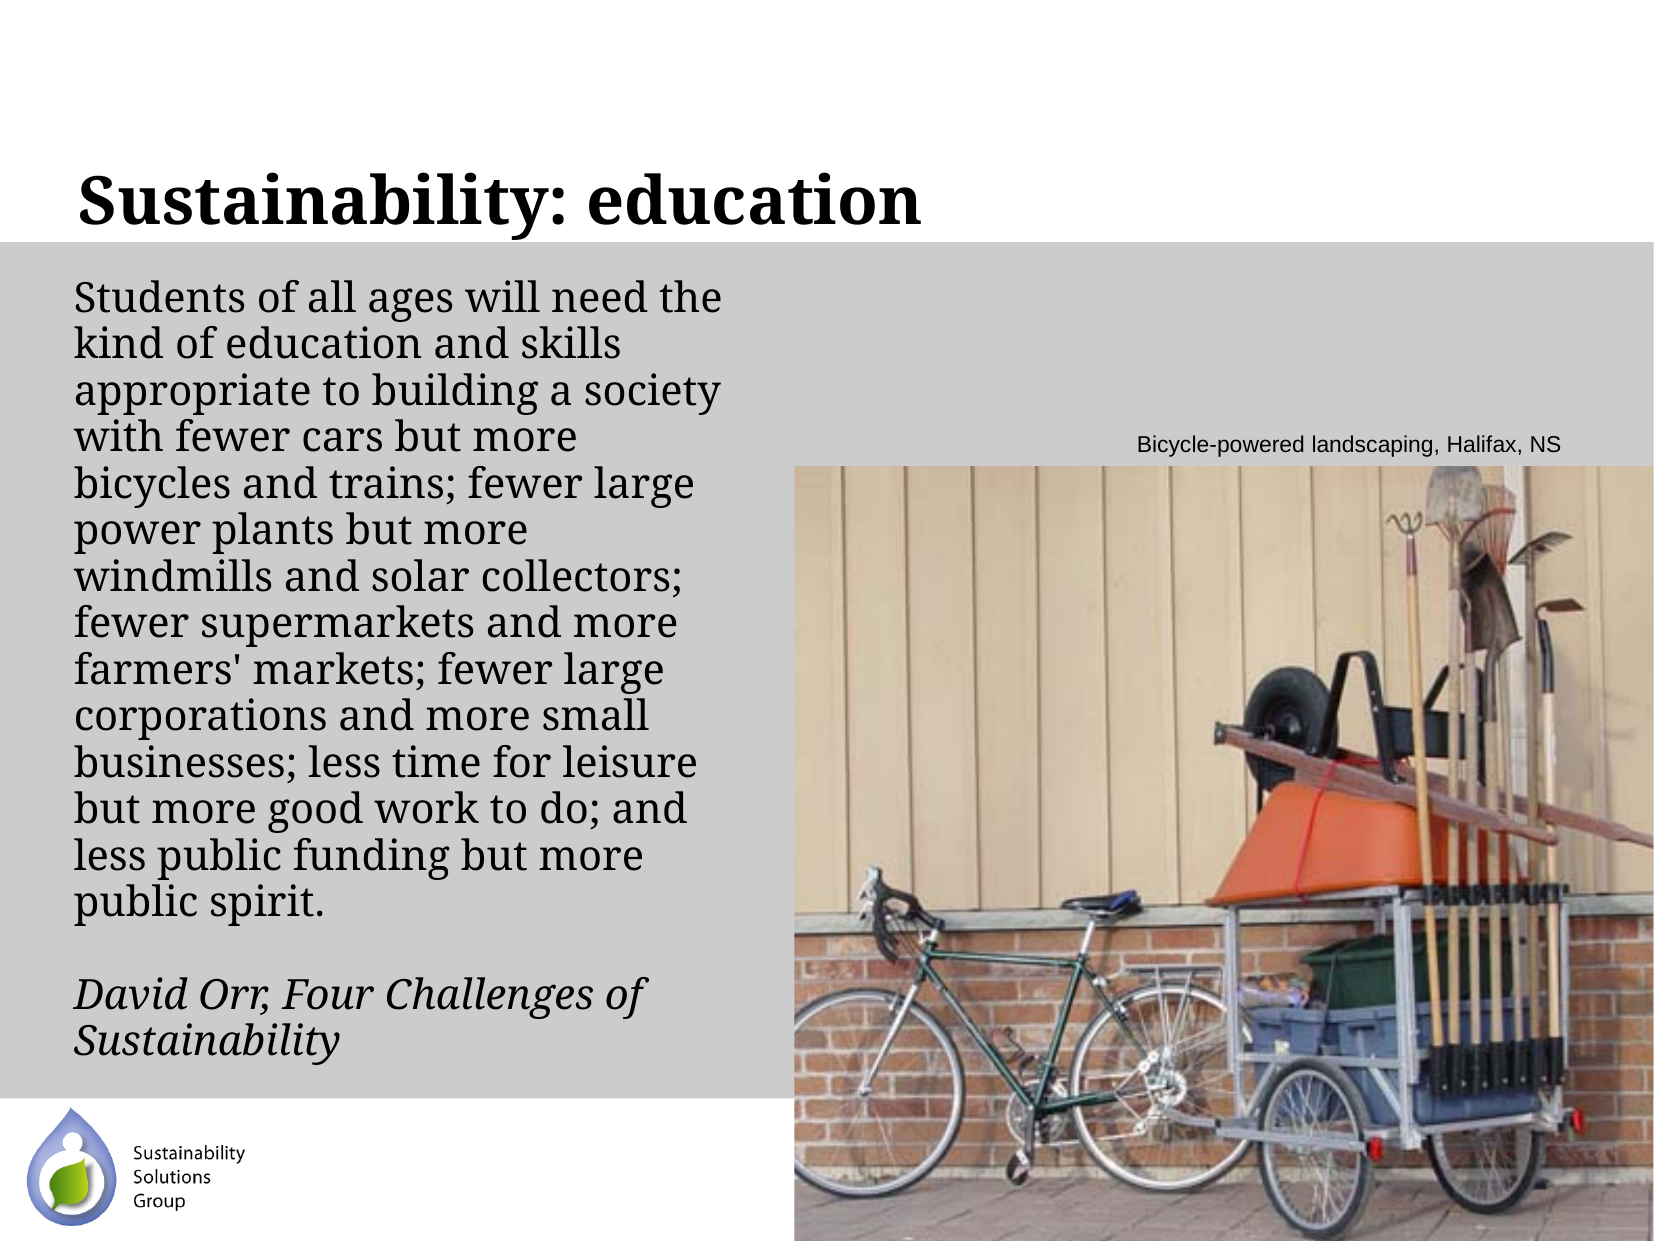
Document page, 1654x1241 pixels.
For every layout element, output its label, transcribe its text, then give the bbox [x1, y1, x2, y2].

text_box Sustainability: education [64, 157, 1246, 229]
text_box [0, 242, 1654, 1099]
picture [26, 1107, 245, 1226]
text_box Bicycle-powered landscaping, Halifax, NS [1122, 425, 1654, 465]
text_box Students of all ages will need the kind of education and skills appropriate to building a society with fewer cars but more bicycles and trains; fewer large power plants but more windmills and solar collectors; fewer supermarkets and more farmers' markets; fewer large corporations and more small businesses; less time for leisure but more good work to do; and less public funding but more public spirit. David Orr, Four Challenges of Sustainability [59, 267, 746, 1073]
picture [793, 465, 1654, 1241]
